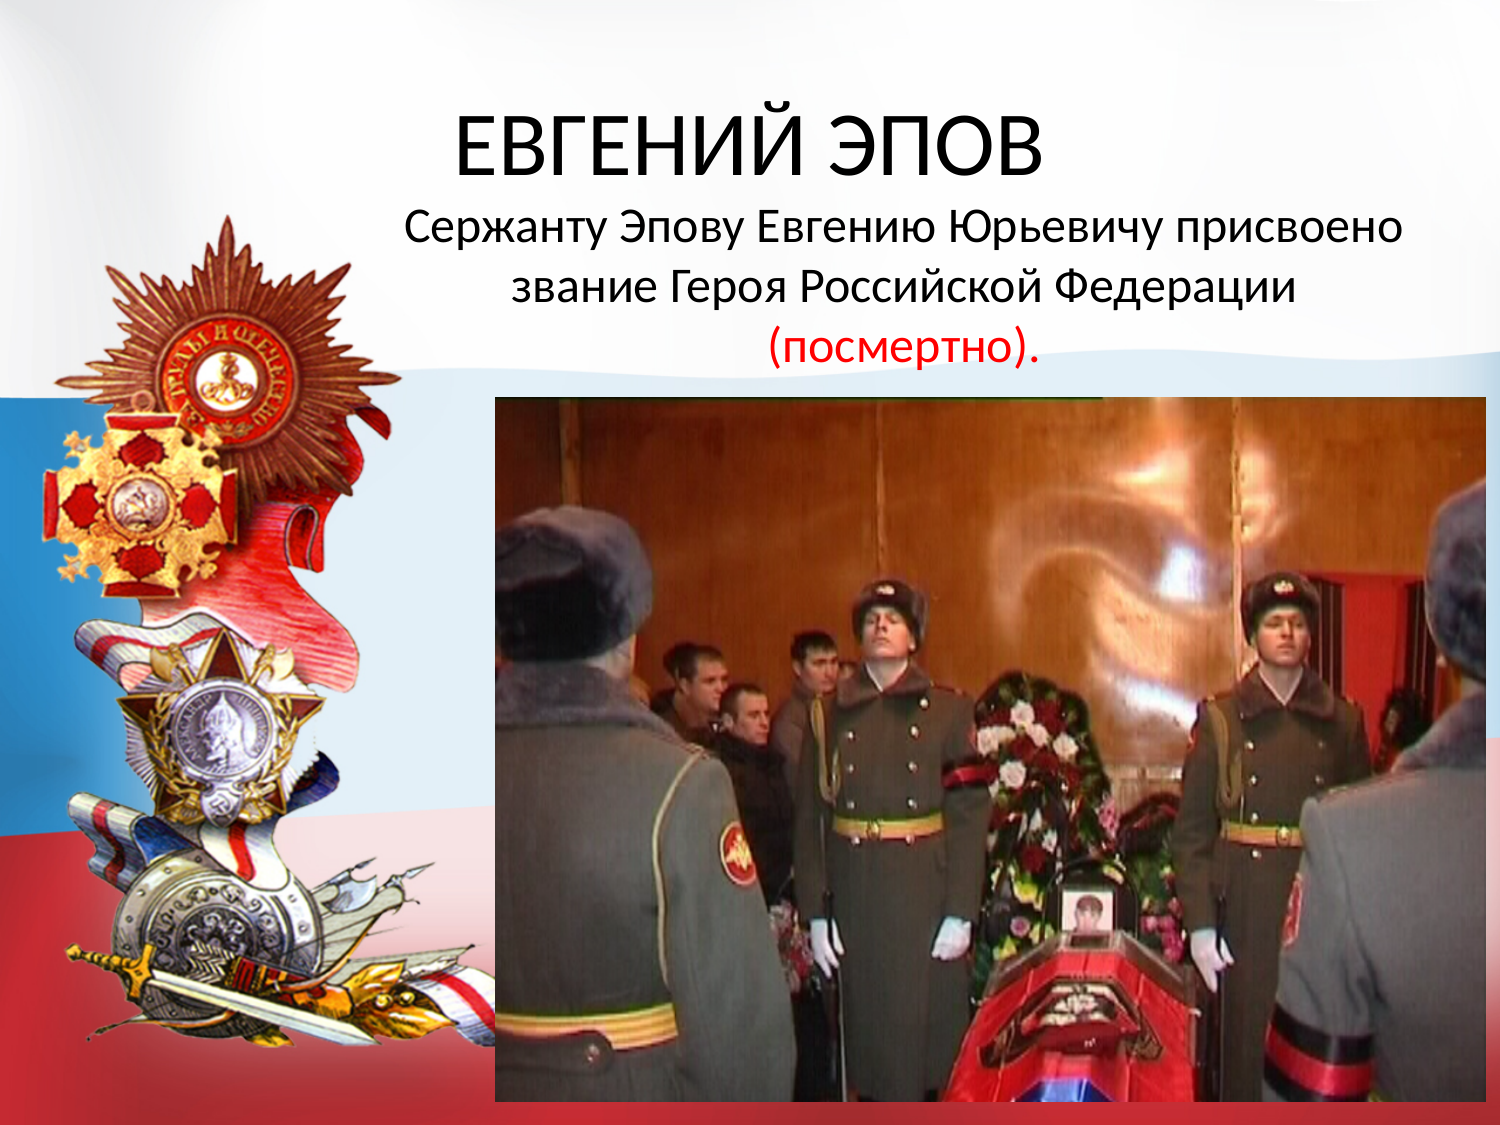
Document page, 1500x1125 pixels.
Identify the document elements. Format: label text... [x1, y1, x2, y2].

picture [0, 0, 1500, 1125]
list Сержанту Эпову Евгению Юрьевичу присвоено звание Героя Российской Федерации (посмертно). [383, 184, 1425, 1005]
title ЕВГЕНИЙ ЭПОВ [75, 45, 1425, 233]
